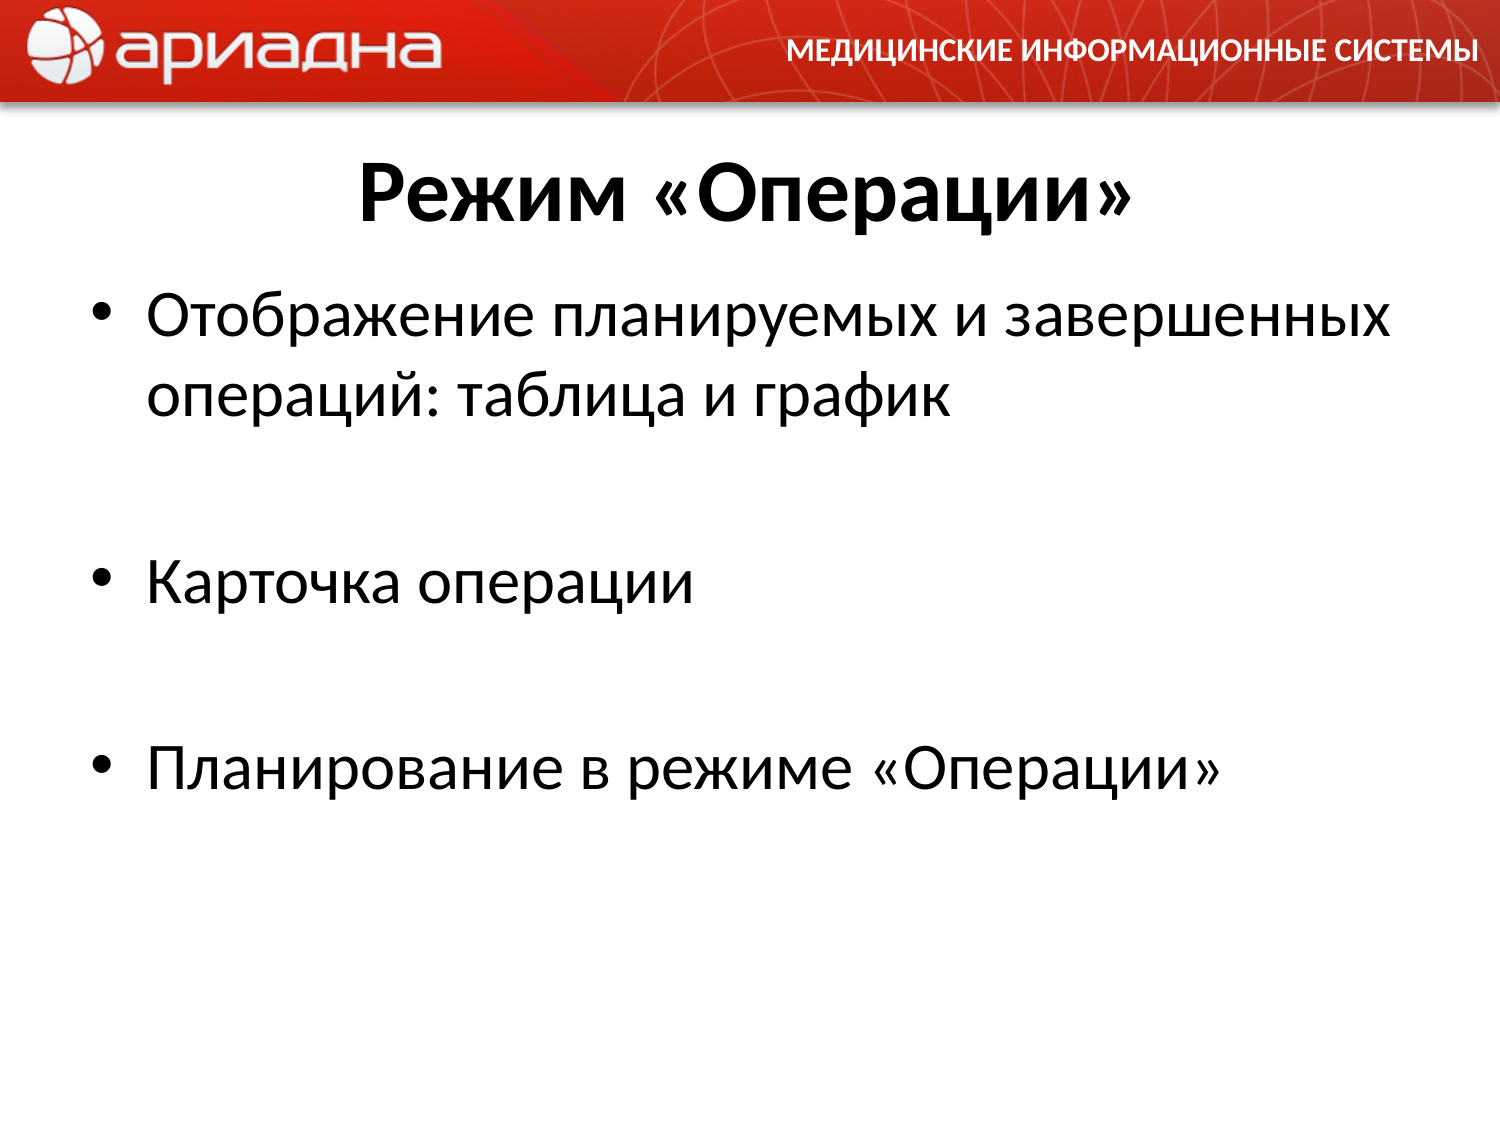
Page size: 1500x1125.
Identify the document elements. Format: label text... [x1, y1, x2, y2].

list Отображение планируемых и завершенных операций: таблица и график Карточка операции Планирование в режиме «Операции» [75, 262, 1425, 1005]
title Режим «Операции» [75, 115, 1425, 262]
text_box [0, 0, 1500, 102]
